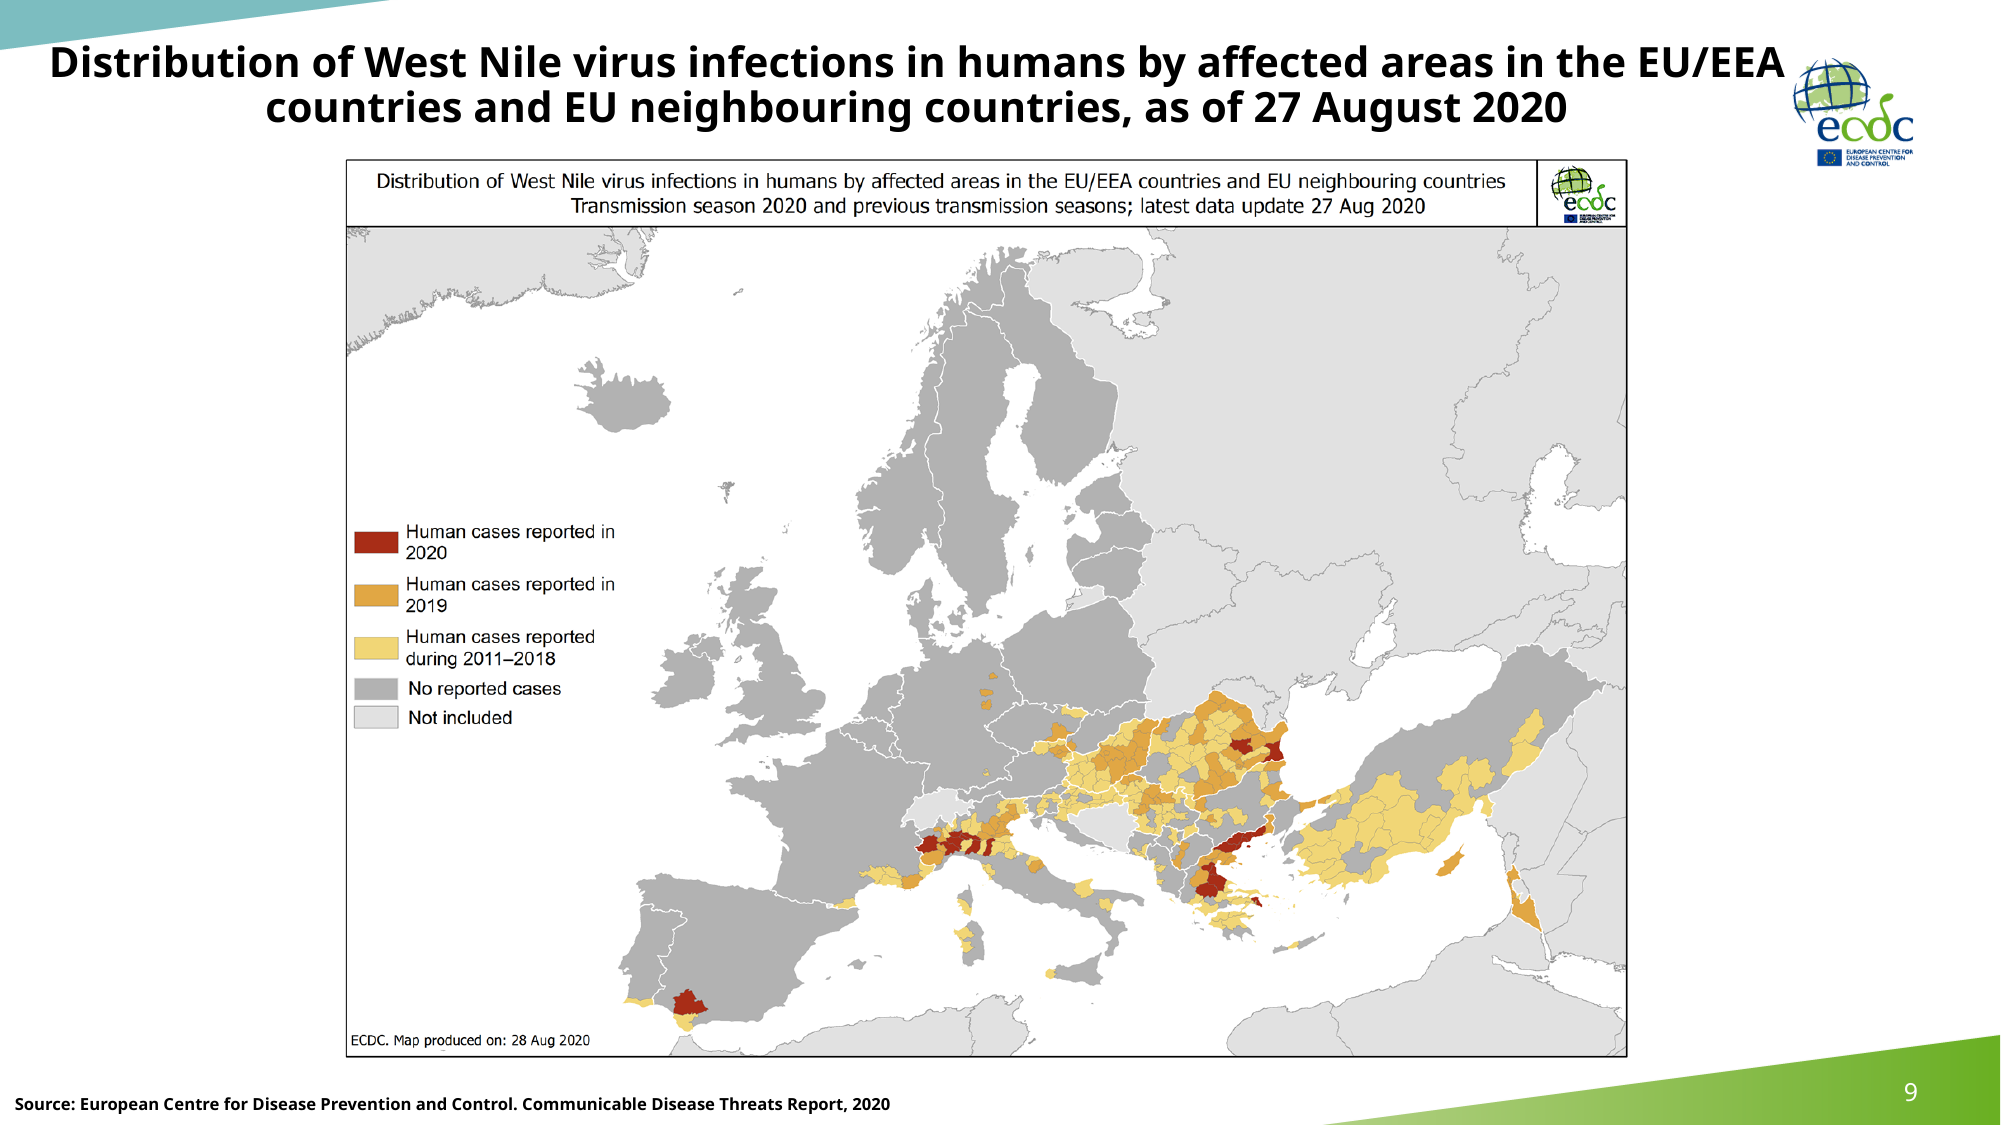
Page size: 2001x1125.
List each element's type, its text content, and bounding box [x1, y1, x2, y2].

text_box Distribution of West Nile virus infections in humans by affected areas in the EU/EEA countries and EU neighbouring countries, as of 27 August 2020 [17, 34, 1817, 189]
slide_number 9 [1483, 1062, 1934, 1123]
picture [0, 0, 2001, 1125]
